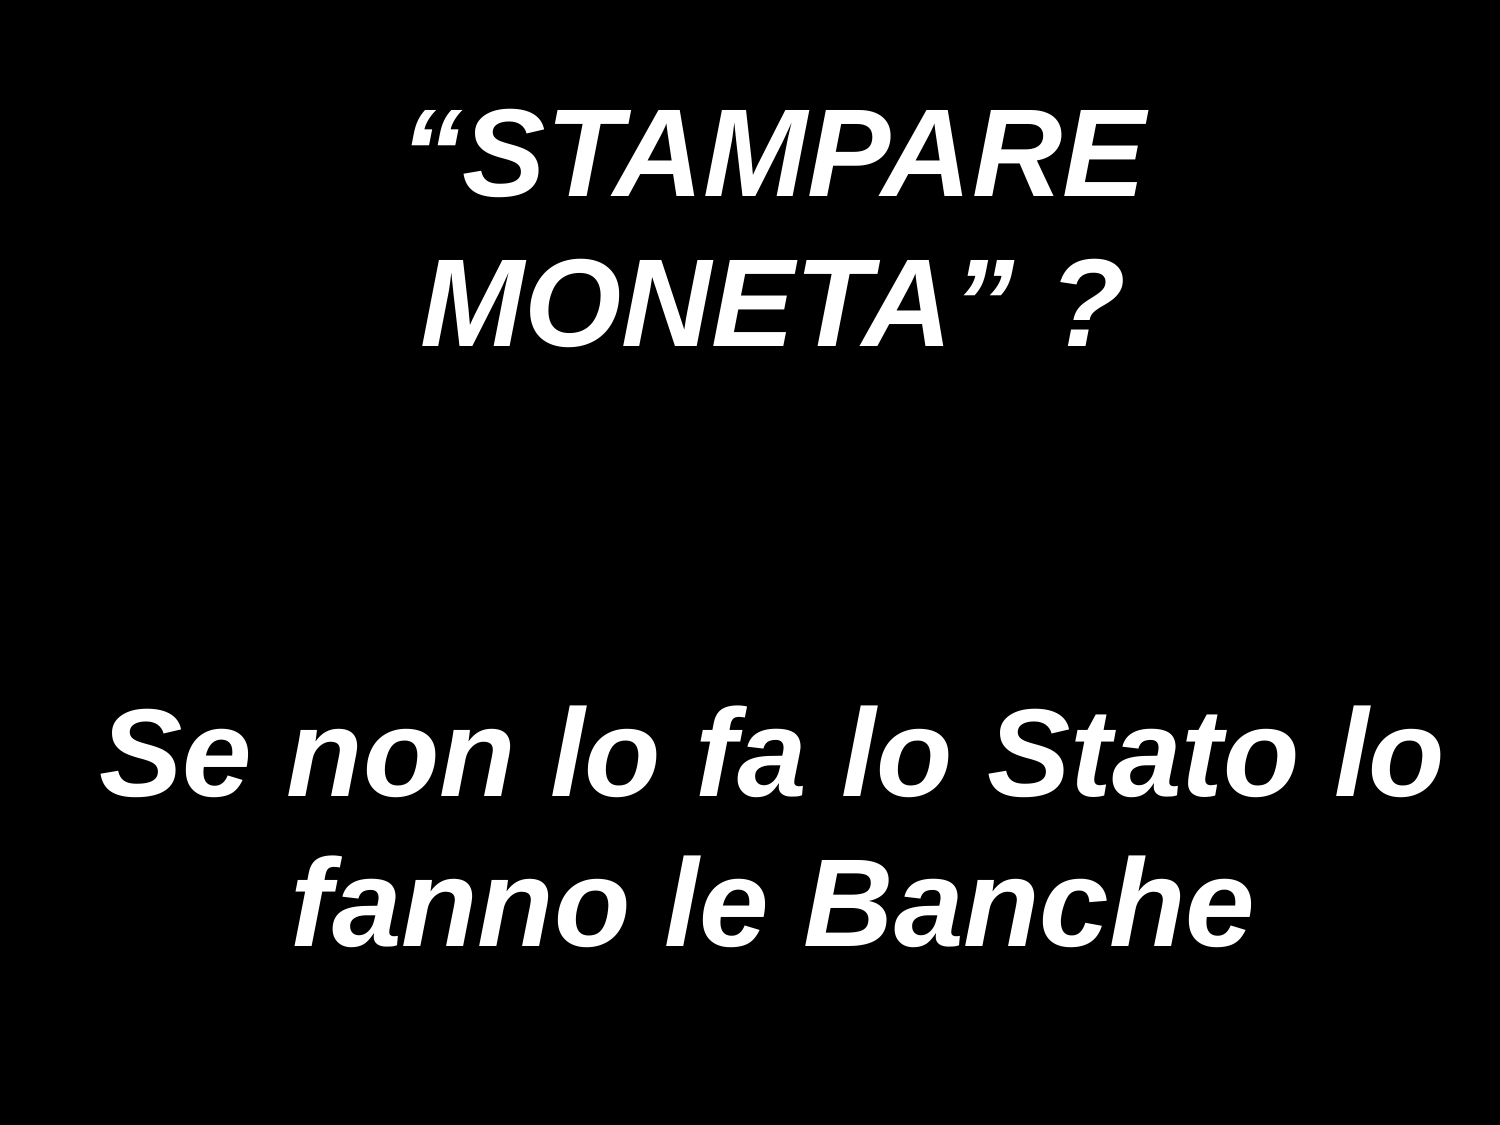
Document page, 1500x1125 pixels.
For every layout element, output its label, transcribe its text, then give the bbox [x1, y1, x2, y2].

text_box “STAMPARE MONETA” ? Se non lo fa lo Stato lo fanno le Banche [34, 56, 1500, 993]
